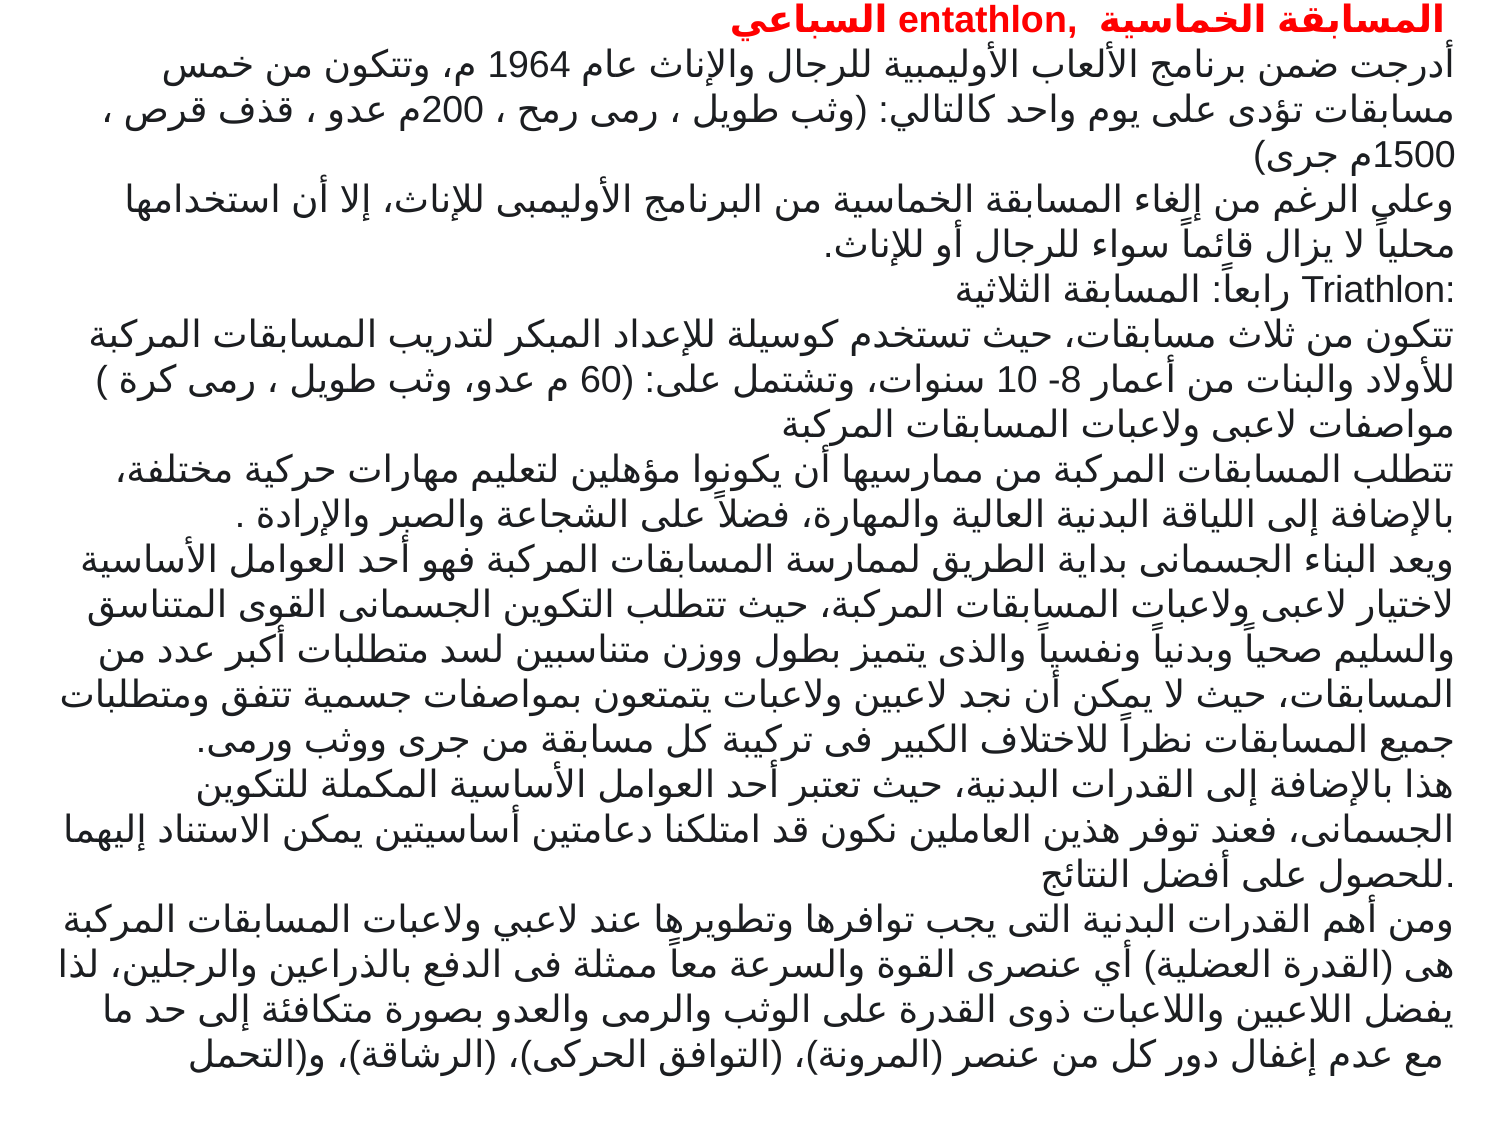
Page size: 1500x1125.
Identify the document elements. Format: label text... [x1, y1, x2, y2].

text_box المسابقة الخماسية ,entathlon السباعي أدرجت ضمن برنامج الألعاب الأوليمبية للرجال والإناث عام 1964 م، وتتكون من خمس مسابقات تؤدى على يوم واحد كالتالي: (وثب طويل ، رمى رمح ، 200م عدو ، قذف قرص ، 1500م جرى) وعلى الرغم من إلغاء المسابقة الخماسية من البرنامج الأوليمبى للإناث، إلا أن استخدامها محلياً لا يزال قائماً سواء للرجال أو للإناث. رابعاً: المسابقة الثلاثية Triathlon: تتكون من ثلاث مسابقات، حيث تستخدم كوسيلة للإعداد المبكر لتدريب المسابقات المركبة للأولاد والبنات من أعمار 8- 10 سنوات، وتشتمل على: (60 م عدو، وثب طويل ، رمى كرة ) مواصفات لاعبى ولاعبات المسابقات المركبة تتطلب المسابقات المركبة من ممارسيها أن يكونوا مؤهلين لتعليم مهارات حركية مختلفة، بالإضافة إلى اللياقة البدنية العالية والمهارة، فضلاً على الشجاعة والصبر والإرادة . ويعد البناء الجسمانى بداية الطريق لممارسة المسابقات المركبة فهو أحد العوامل الأساسية لاختيار لاعبى ولاعبات المسابقات المركبة، حيث تتطلب التكوين الجسمانى القوى المتناسق والسليم صحياً وبدنياً ونفسياً والذى يتميز بطول ووزن متناسبين لسد متطلبات أكبر عدد من المسابقات، حيث لا يمكن أن نجد لاعبين ولاعبات يتمتعون بمواصفات جسمية تتفق ومتطلبات جميع المسابقات نظراً للاختلاف الكبير فى تركيبة كل مسابقة من جرى ووثب ورمى. هذا بالإضافة إلى القدرات البدنية، حيث تعتبر أحد العوامل الأساسية المكملة للتكوين الجسمانى، فعند توفر هذين العاملين نكون قد امتلكنا دعامتين أساسيتين يمكن الاستناد إليهما للحصول على أفضل النتائج. ومن أهم القدرات البدنية التى يجب توافرها وتطويرها عند لاعبي ولاعبات المسابقات المركبة هى (القدرة العضلية) أي عنصرى القوة والسرعة معاً ممثلة فى الدفع بالذراعين والرجلين، لذا يفضل اللاعبين واللاعبات ذوى القدرة على الوثب والرمى والعدو بصورة متكافئة إلى حد ما مع عدم إغفال دور كل من عنصر (المرونة)، (التوافق الحركى)، (الرشاقة)، و(التحمل [41, 0, 1471, 1083]
